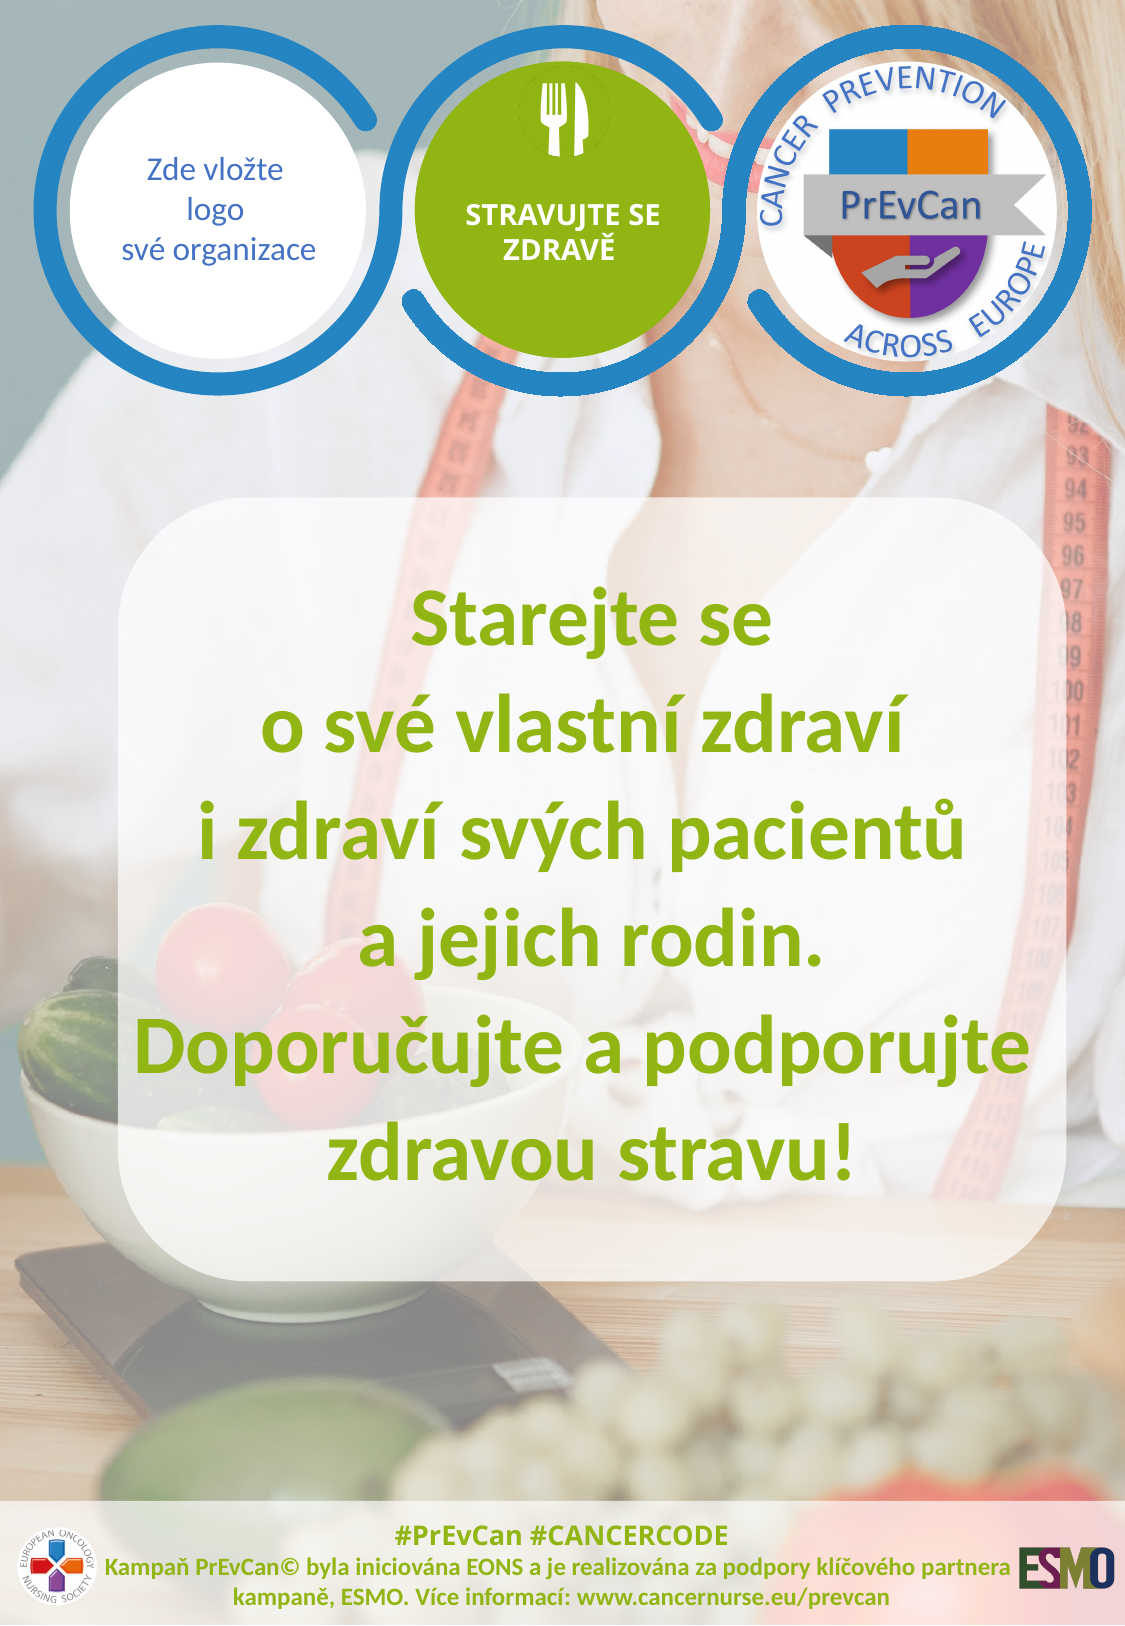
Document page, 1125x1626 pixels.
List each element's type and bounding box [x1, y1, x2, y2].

text_box [0, 0, 1125, 1625]
